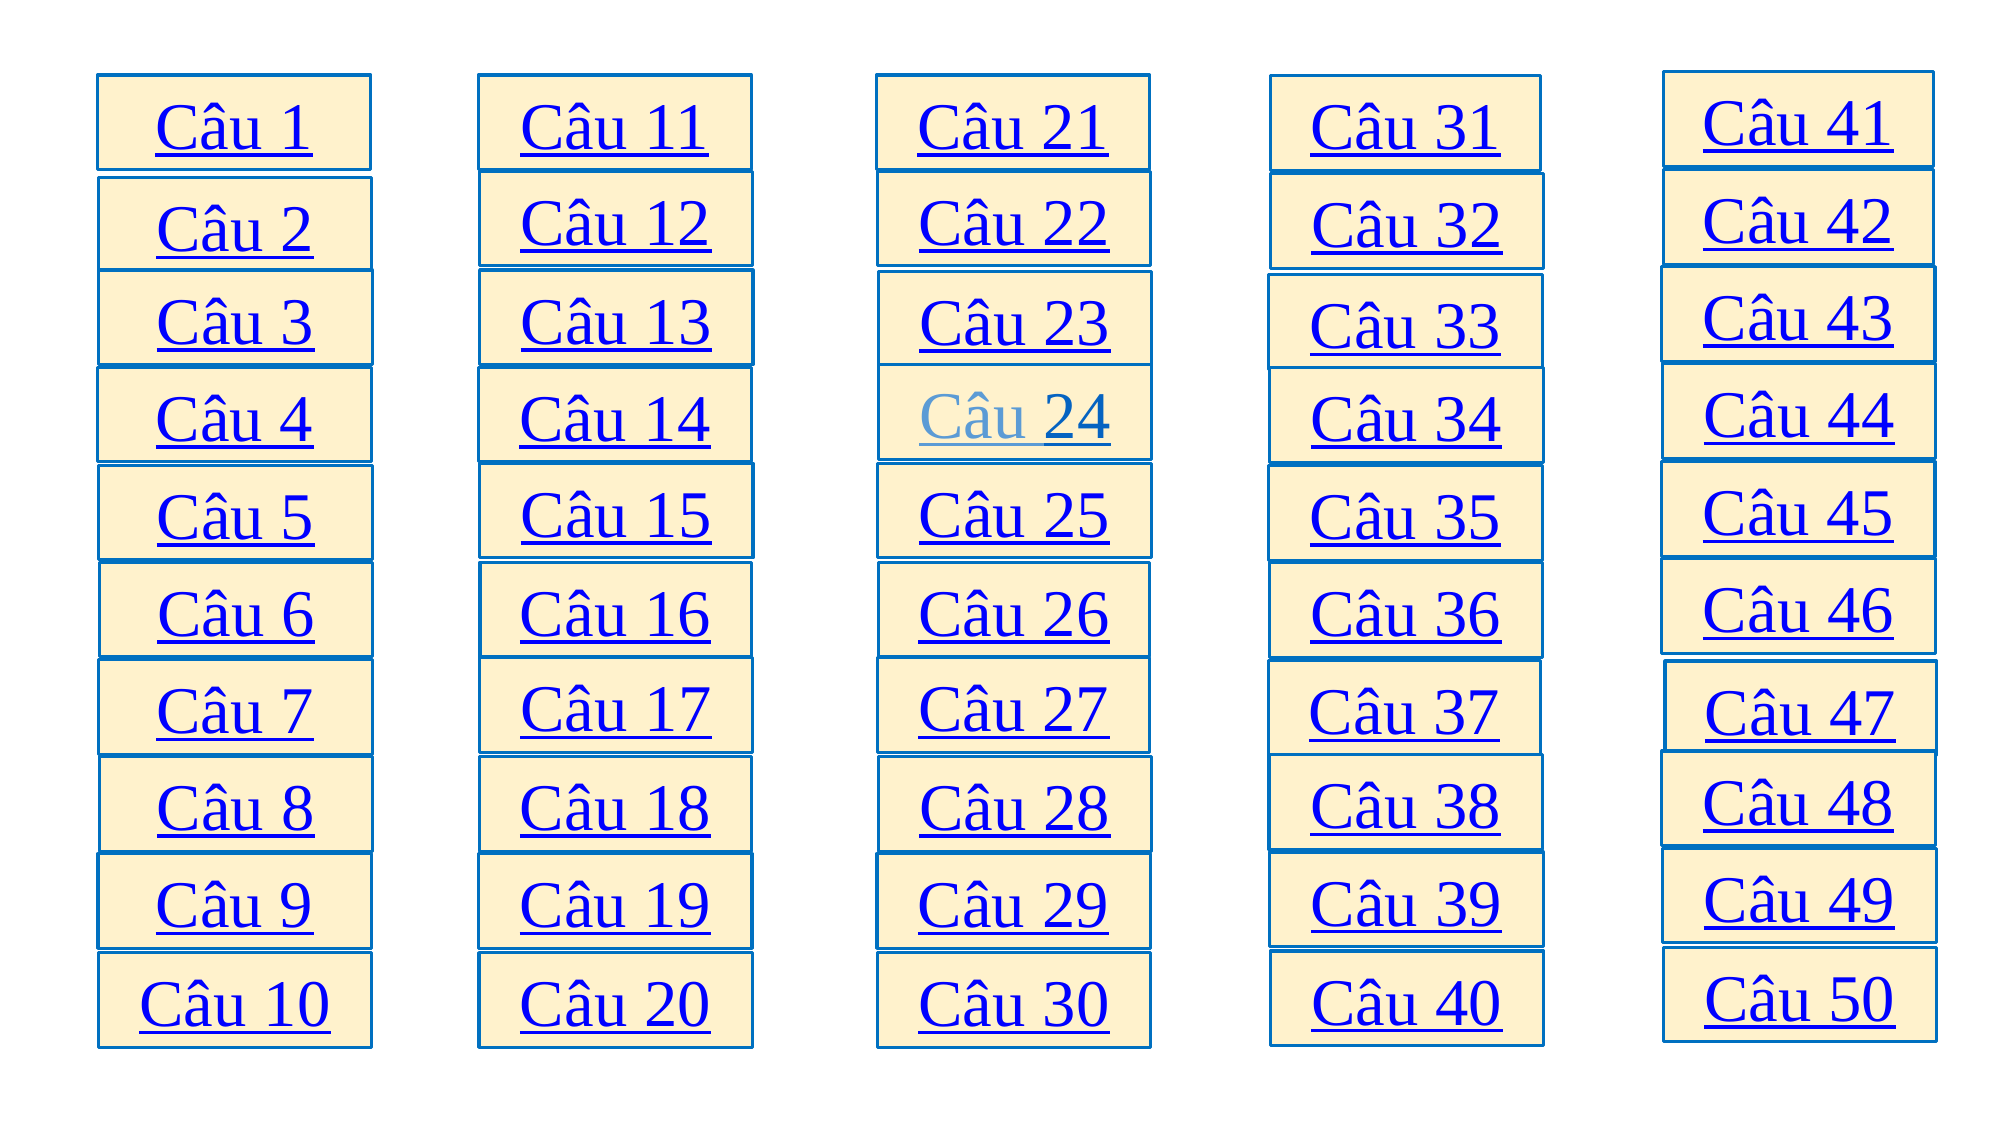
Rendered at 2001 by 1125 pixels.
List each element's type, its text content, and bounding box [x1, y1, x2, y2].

text_box Câu 39 [1269, 851, 1544, 947]
text_box Câu 12 [479, 171, 753, 266]
text_box Câu 1 [97, 75, 371, 170]
text_box Câu 41 [1663, 71, 1934, 167]
text_box Câu 28 [878, 756, 1152, 852]
text_box Câu 3 [98, 270, 373, 365]
text_box Câu 18 [479, 756, 752, 852]
text_box Câu 13 [479, 270, 753, 365]
text_box Câu 15 [479, 463, 753, 558]
text_box Câu 32 [1270, 173, 1544, 269]
text_box Câu 26 [878, 562, 1150, 657]
text_box Câu 24 [878, 364, 1152, 460]
text_box Câu 16 [479, 562, 752, 657]
text_box Câu 27 [877, 657, 1150, 753]
text_box Câu 17 [479, 657, 753, 753]
text_box Câu 19 [478, 853, 753, 949]
text_box Câu 5 [98, 465, 373, 560]
text_box Câu 20 [478, 952, 753, 1048]
text_box Câu 48 [1661, 751, 1936, 846]
text_box Câu 23 [878, 271, 1152, 364]
text_box Câu 50 [1663, 947, 1937, 1042]
text_box Câu 29 [876, 853, 1151, 949]
text_box Câu 37 [1268, 660, 1541, 756]
text_box Câu 14 [478, 367, 752, 462]
text_box Câu 46 [1661, 558, 1936, 654]
text_box Câu 10 [98, 952, 372, 1048]
text_box Câu 43 [1661, 266, 1936, 362]
text_box Câu 49 [1662, 848, 1937, 943]
text_box Câu 42 [1663, 169, 1934, 265]
text_box Câu 8 [99, 756, 373, 852]
text_box Câu 36 [1269, 562, 1543, 658]
text_box Câu 30 [877, 952, 1151, 1048]
text_box Câu 22 [877, 171, 1151, 266]
text_box Câu 34 [1269, 367, 1544, 463]
text_box Câu 4 [97, 367, 372, 462]
text_box Câu 2 [98, 177, 372, 270]
text_box Câu 31 [1270, 75, 1541, 171]
text_box Câu 25 [877, 463, 1152, 558]
text_box Câu 11 [478, 75, 752, 170]
text_box Câu 7 [98, 659, 373, 755]
text_box Câu 44 [1662, 363, 1936, 459]
text_box Câu 40 [1270, 950, 1544, 1046]
text_box Câu 45 [1661, 461, 1936, 557]
text_box Câu 35 [1268, 465, 1543, 561]
text_box Câu 6 [99, 562, 373, 657]
text_box Câu 47 [1665, 661, 1937, 756]
text_box Câu 21 [876, 75, 1150, 170]
text_box Câu 33 [1268, 274, 1543, 370]
text_box Câu 38 [1269, 754, 1543, 850]
text_box Câu 9 [97, 853, 372, 949]
